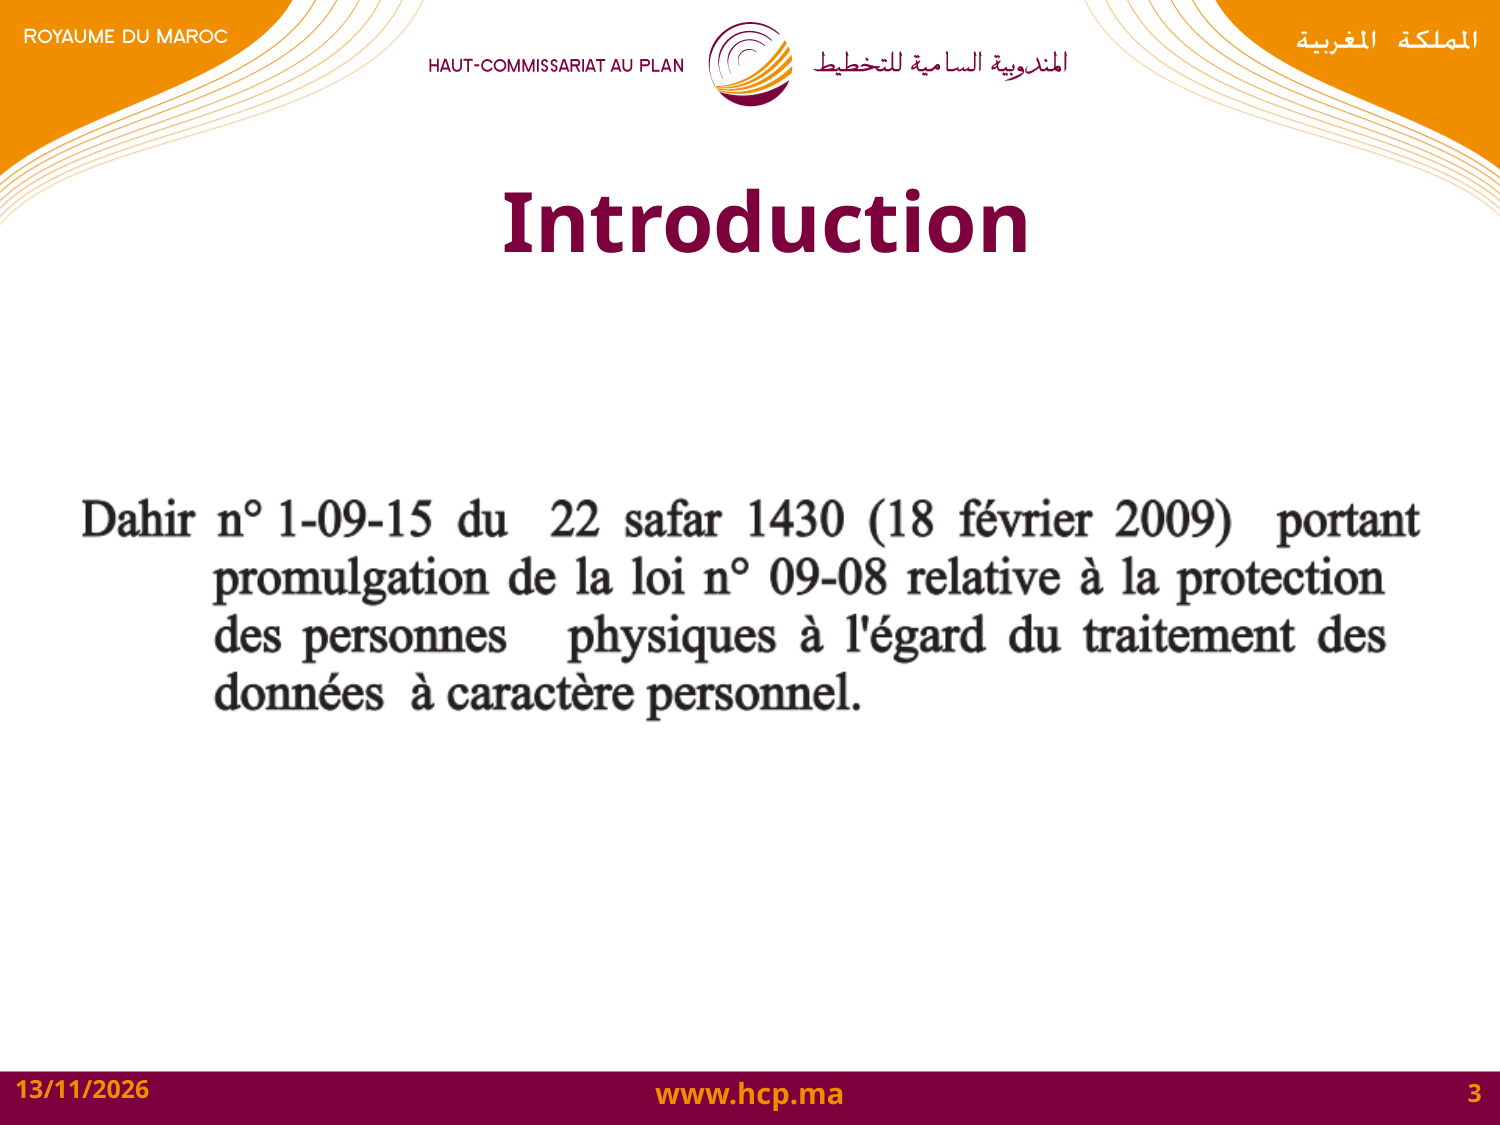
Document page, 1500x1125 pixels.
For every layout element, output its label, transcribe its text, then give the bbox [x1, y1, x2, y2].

title Introduction [194, 125, 1341, 314]
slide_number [0, 1068, 181, 1114]
picture [0, 0, 1500, 1125]
slide_number 3 [1269, 1068, 1497, 1122]
